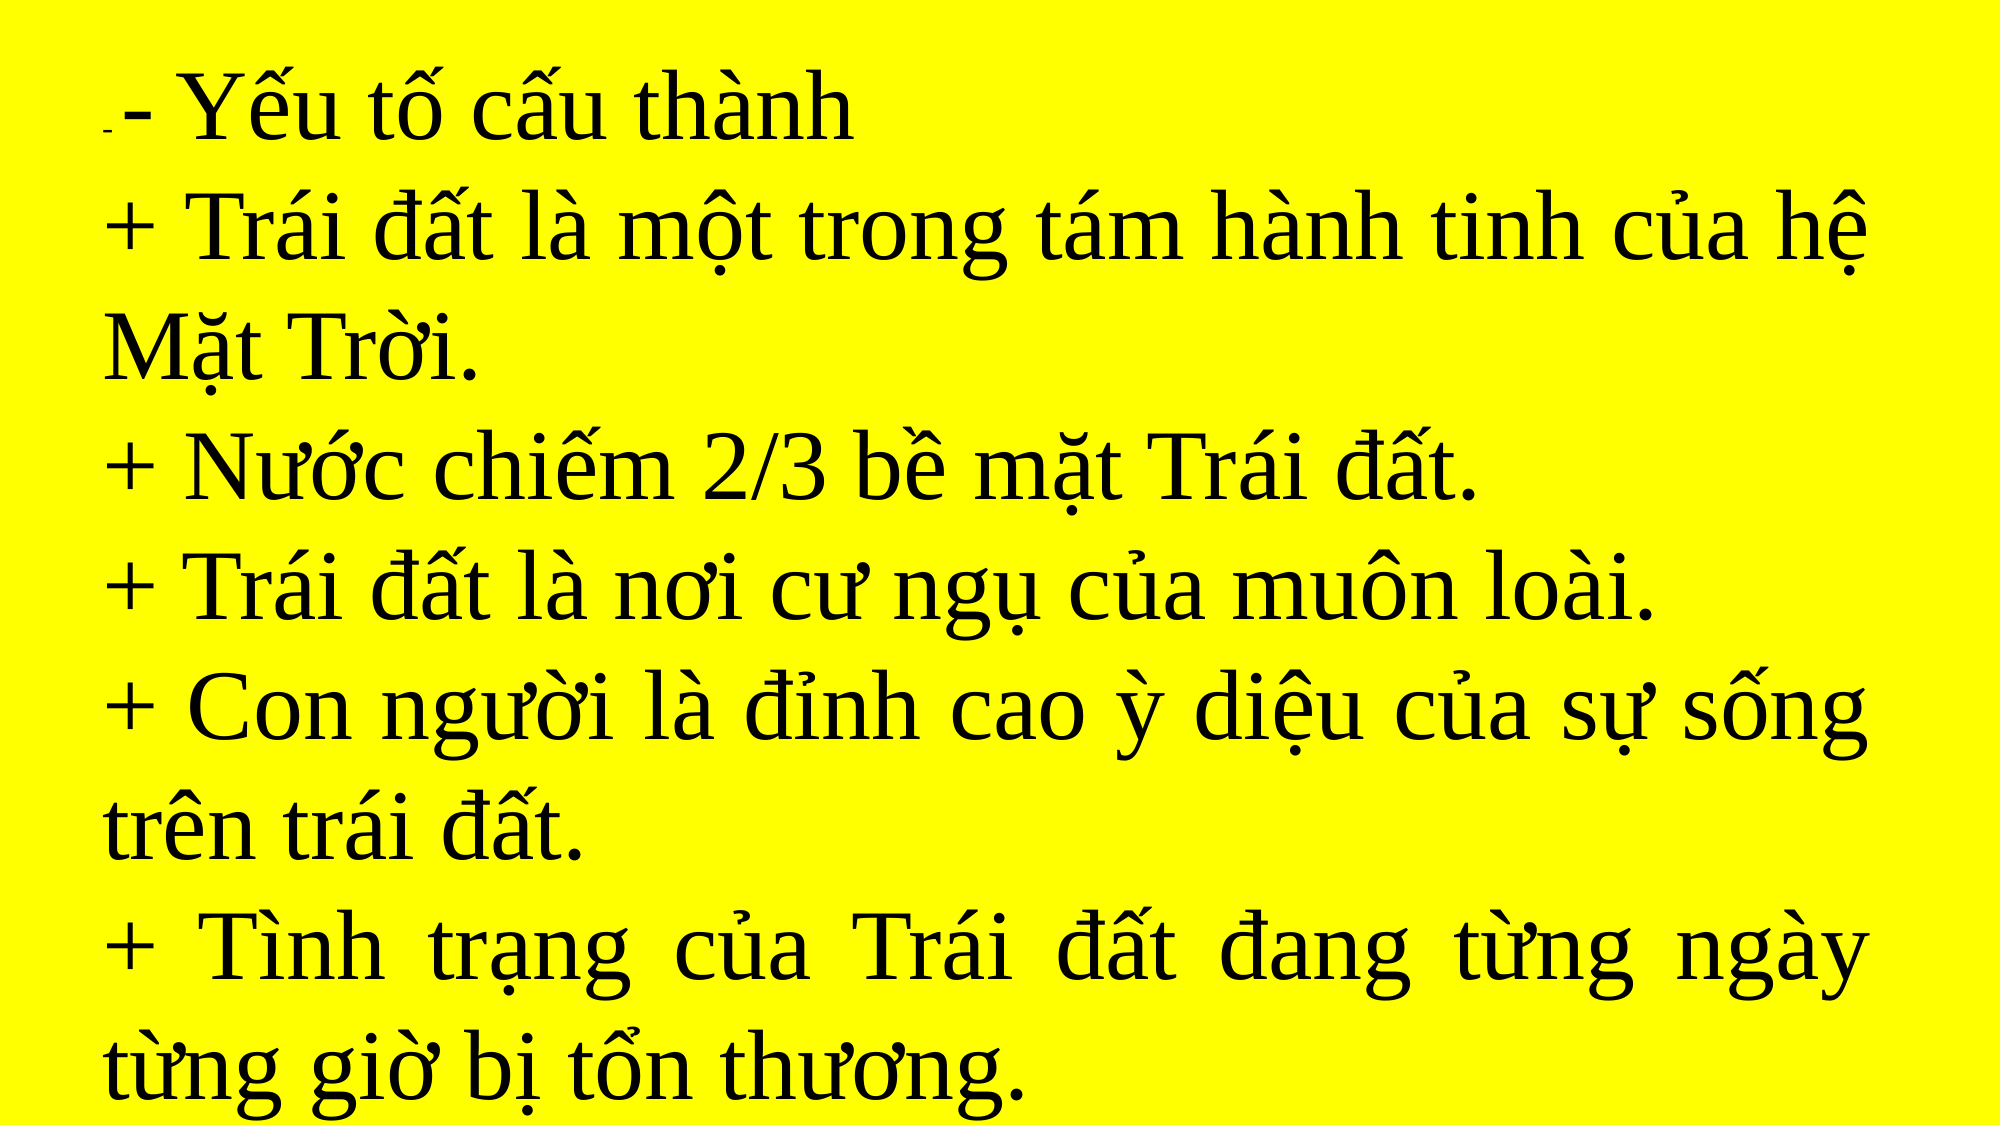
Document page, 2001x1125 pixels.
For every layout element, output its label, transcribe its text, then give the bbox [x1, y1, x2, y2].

text_box - - Yếu tố cấu thành + Trái đất là một trong tám hành tinh của hệ Mặt Trời. + Nước chiếm 2/3 bề mặt Trái đất. + Trái đất là nơi cư ngụ của muôn loài. + Con người là đỉnh cao ỳ diệu của sự sống trên trái đất. + Tình trạng của Trái đất đang từng ngày từng giờ bị tổn thương. [87, 32, 1888, 1125]
